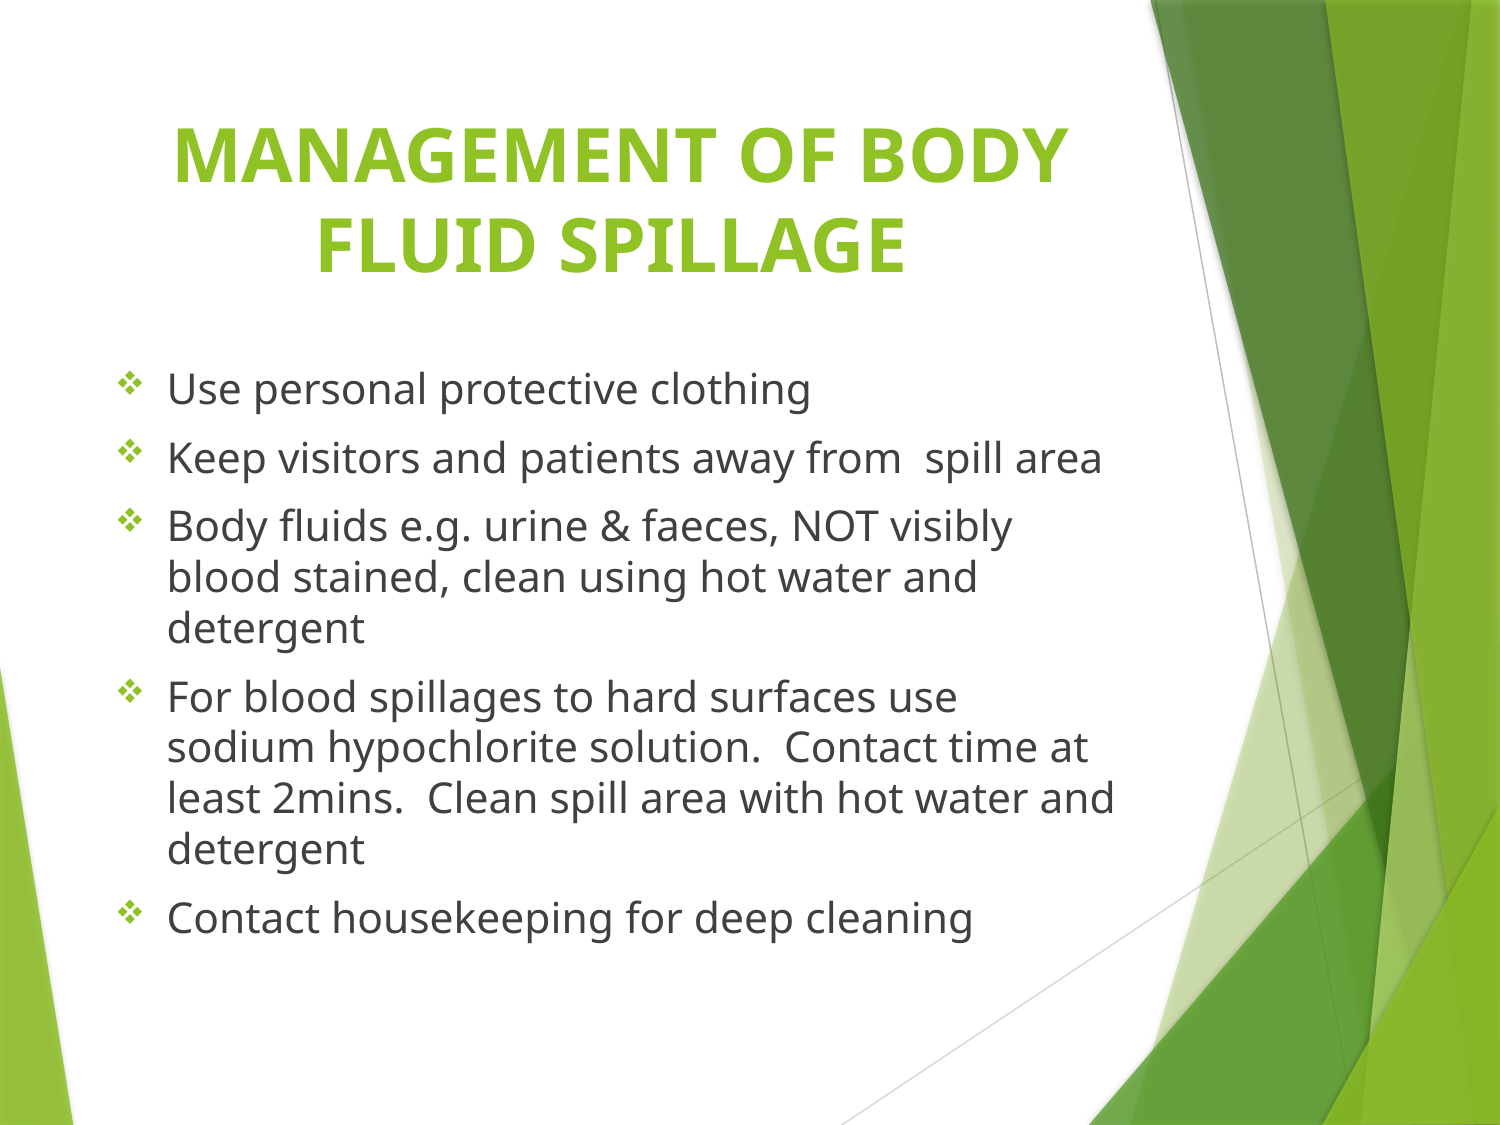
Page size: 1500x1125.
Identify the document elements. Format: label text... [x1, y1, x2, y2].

title MANAGEMENT OF BODY FLUID SPILLAGE [99, 99, 1142, 317]
list Use personal protective clothing Keep visitors and patients away from spill area Body fluids e.g. urine & faeces, NOT visibly blood stained, clean using hot water and detergent For blood spillages to hard surfaces use sodium hypochlorite solution. Contact time at least 2mins. Clean spill area with hot water and detergent Contact housekeeping for deep cleaning [99, 354, 1142, 992]
